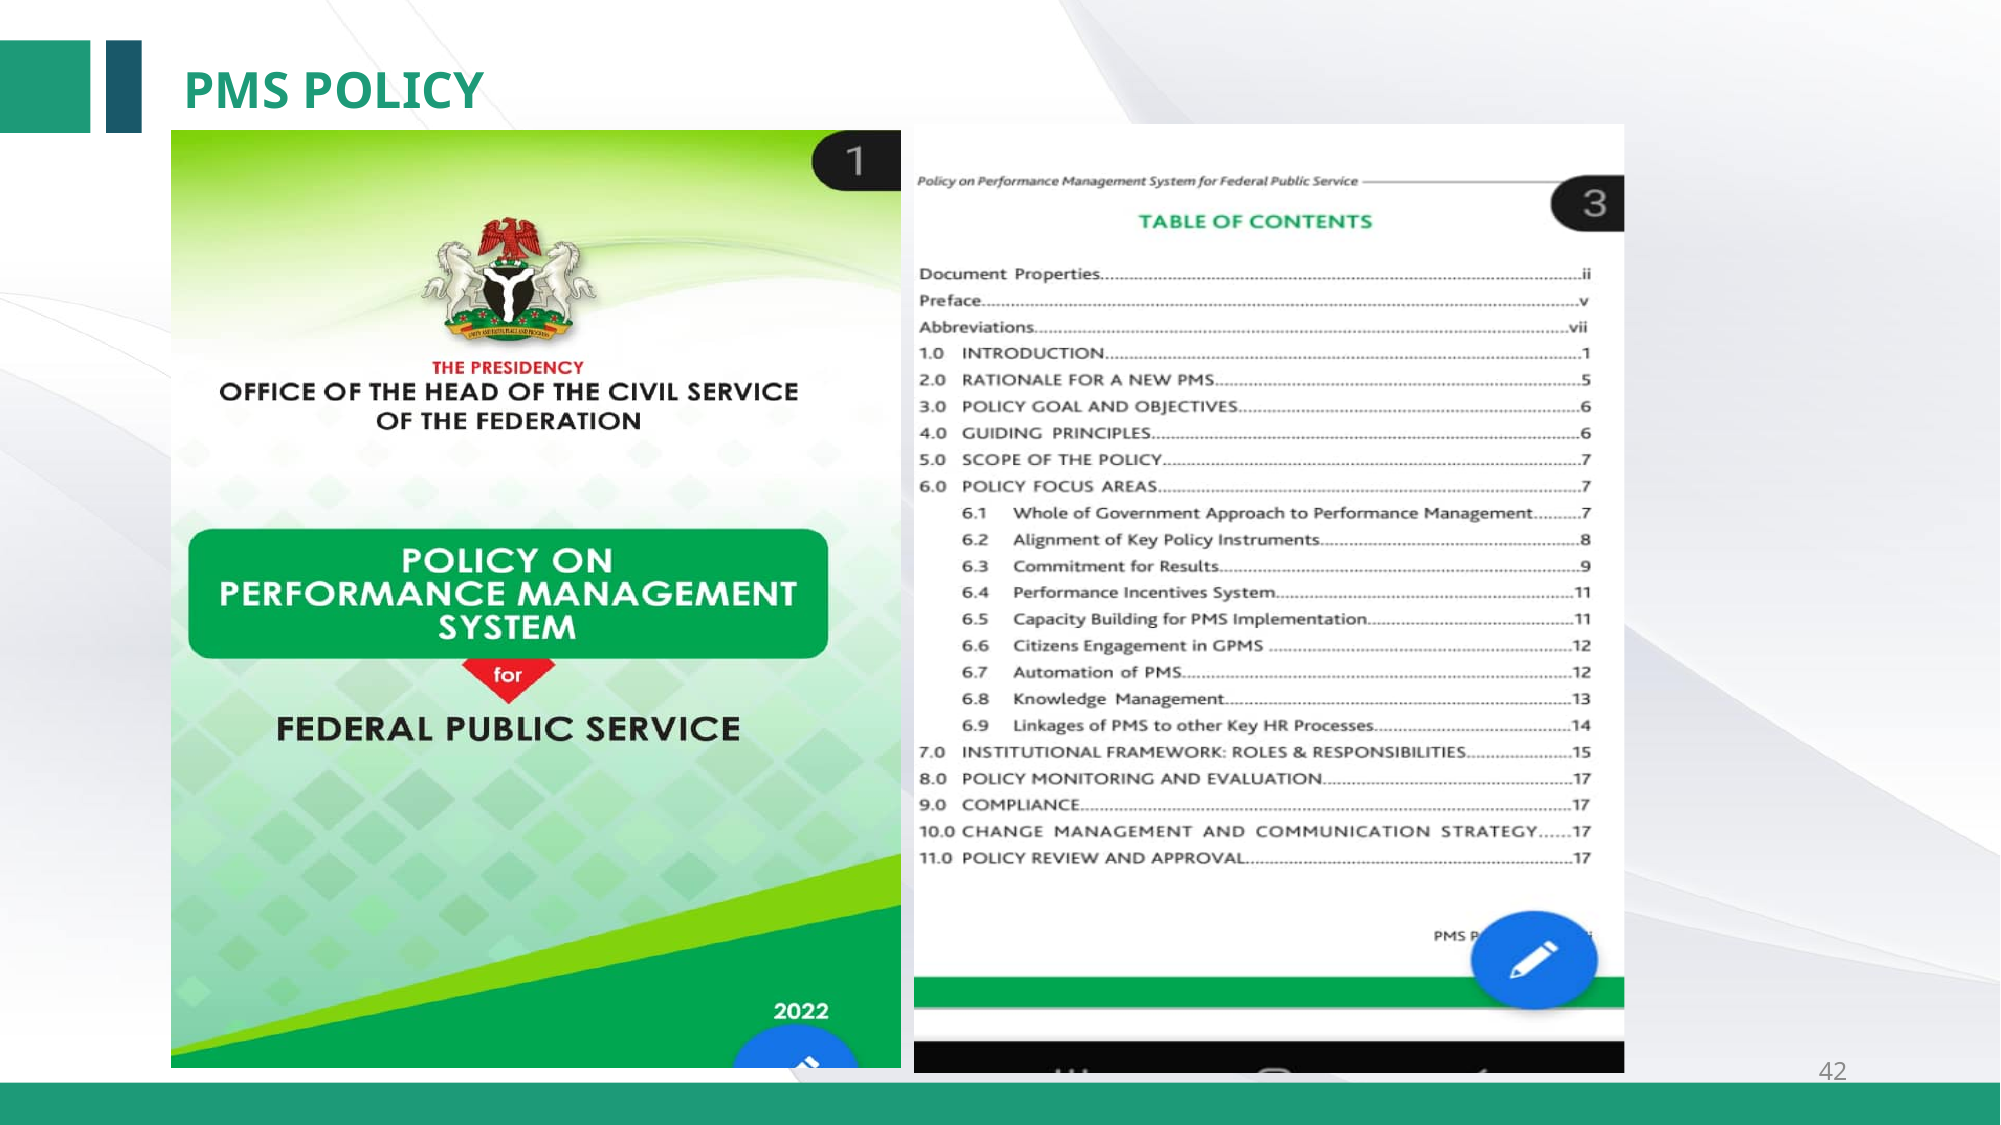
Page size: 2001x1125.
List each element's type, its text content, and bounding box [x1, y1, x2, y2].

picture [0, 0, 2001, 1125]
text_box PMS POLICY [157, 52, 1130, 126]
slide_number 42 [1412, 1042, 1863, 1082]
text_box [105, 39, 143, 134]
text_box [0, 39, 91, 134]
text_box [0, 1082, 2000, 1125]
